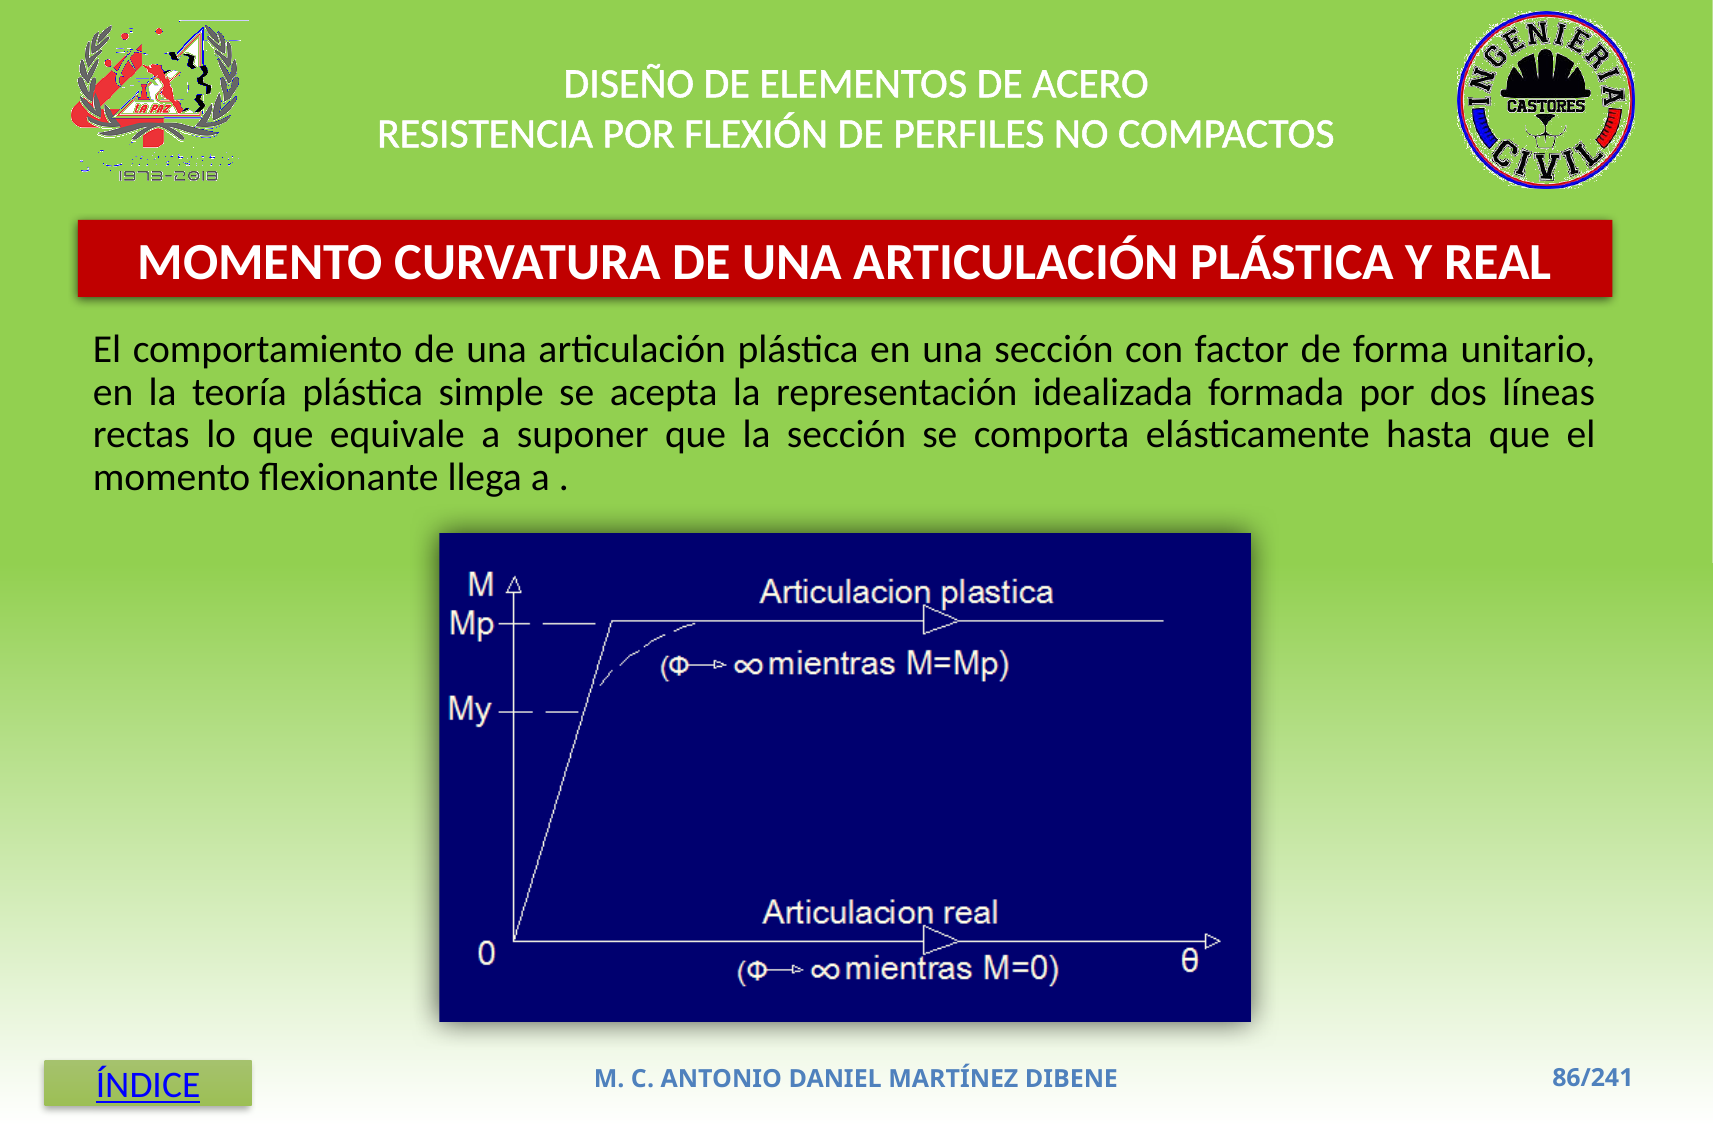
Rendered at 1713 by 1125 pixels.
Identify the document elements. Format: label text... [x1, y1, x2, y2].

text_box MOMENTO CURVATURA DE UNA ARTICULACIÓN PLÁSTICA Y REAL [77, 219, 1613, 297]
picture [1457, 11, 1635, 189]
text_box ÍNDICE [44, 1060, 252, 1106]
text_box DISEÑO DE ELEMENTOS DE ACERO RESISTENCIA POR FLEXIÓN DE PERFILES NO COMPACTOS [283, 48, 1430, 163]
text_box M. C. ANTONIO DANIEL MARTÍNEZ DIBENE [0, 1048, 1713, 1106]
picture [64, 11, 256, 189]
picture [439, 533, 1251, 1022]
